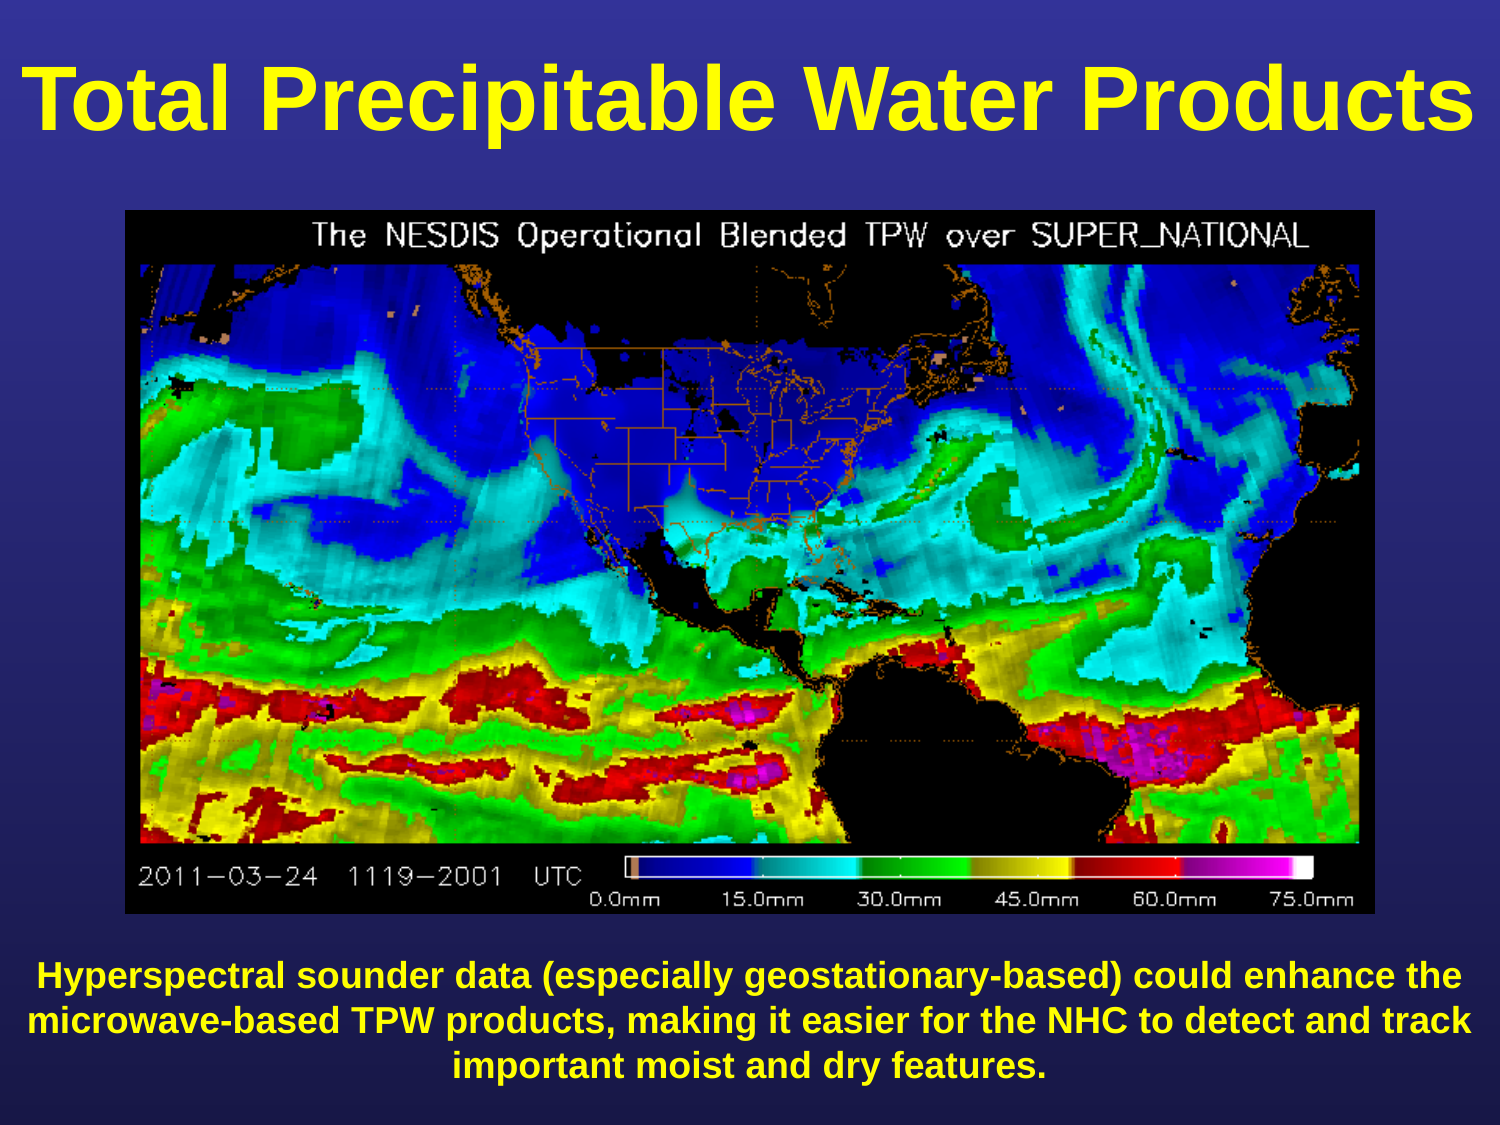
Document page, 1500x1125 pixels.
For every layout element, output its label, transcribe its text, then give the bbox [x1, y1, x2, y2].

text_box Hyperspectral sounder data (especially geostationary-based) could enhance the microwave-based TPW products, making it easier for the NHC to detect and track important moist and dry features. [0, 943, 1500, 1094]
title Total Precipitable Water Products [0, 0, 1500, 188]
picture [124, 210, 1376, 915]
